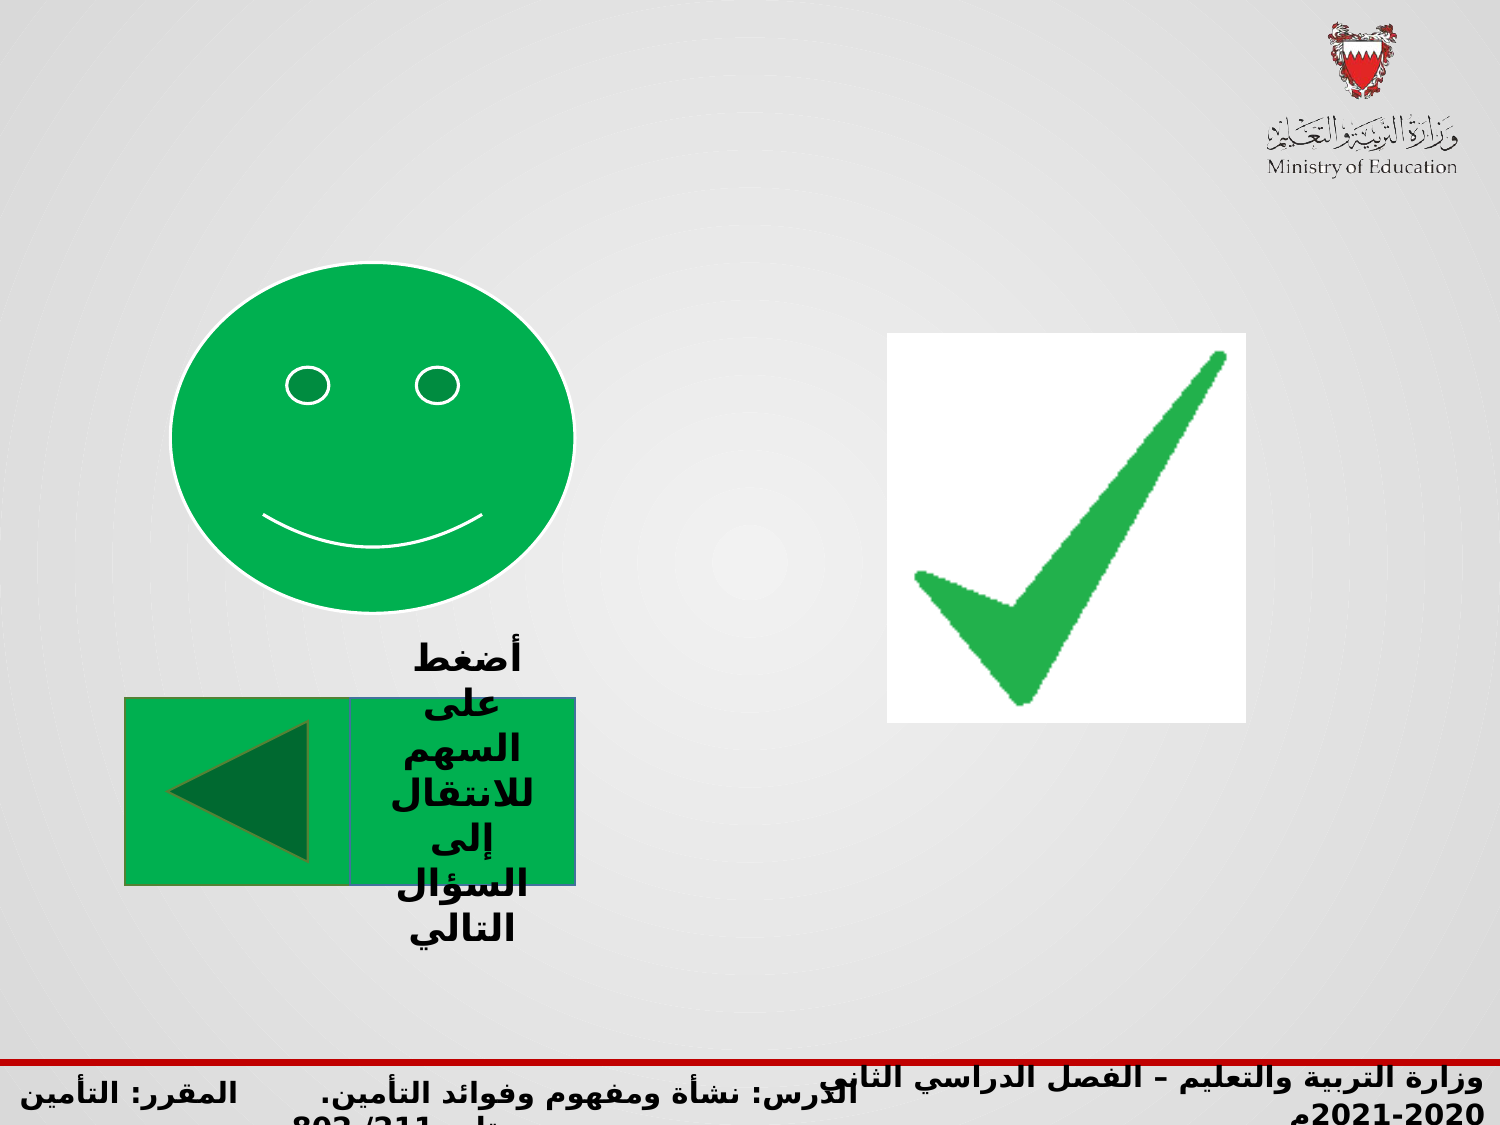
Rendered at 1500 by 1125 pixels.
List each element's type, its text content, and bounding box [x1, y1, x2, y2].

picture [1229, 0, 1500, 207]
text_box الدرس: نشأة ومفهوم وفوائد التأمين. المقرر: التأمين تام 211/ 802 [0, 1067, 798, 1125]
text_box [124, 262, 1246, 886]
text_box وزارة التربية والتعليم – الفصل الدراسي الثاني 2020-2021م [798, 1063, 1500, 1125]
